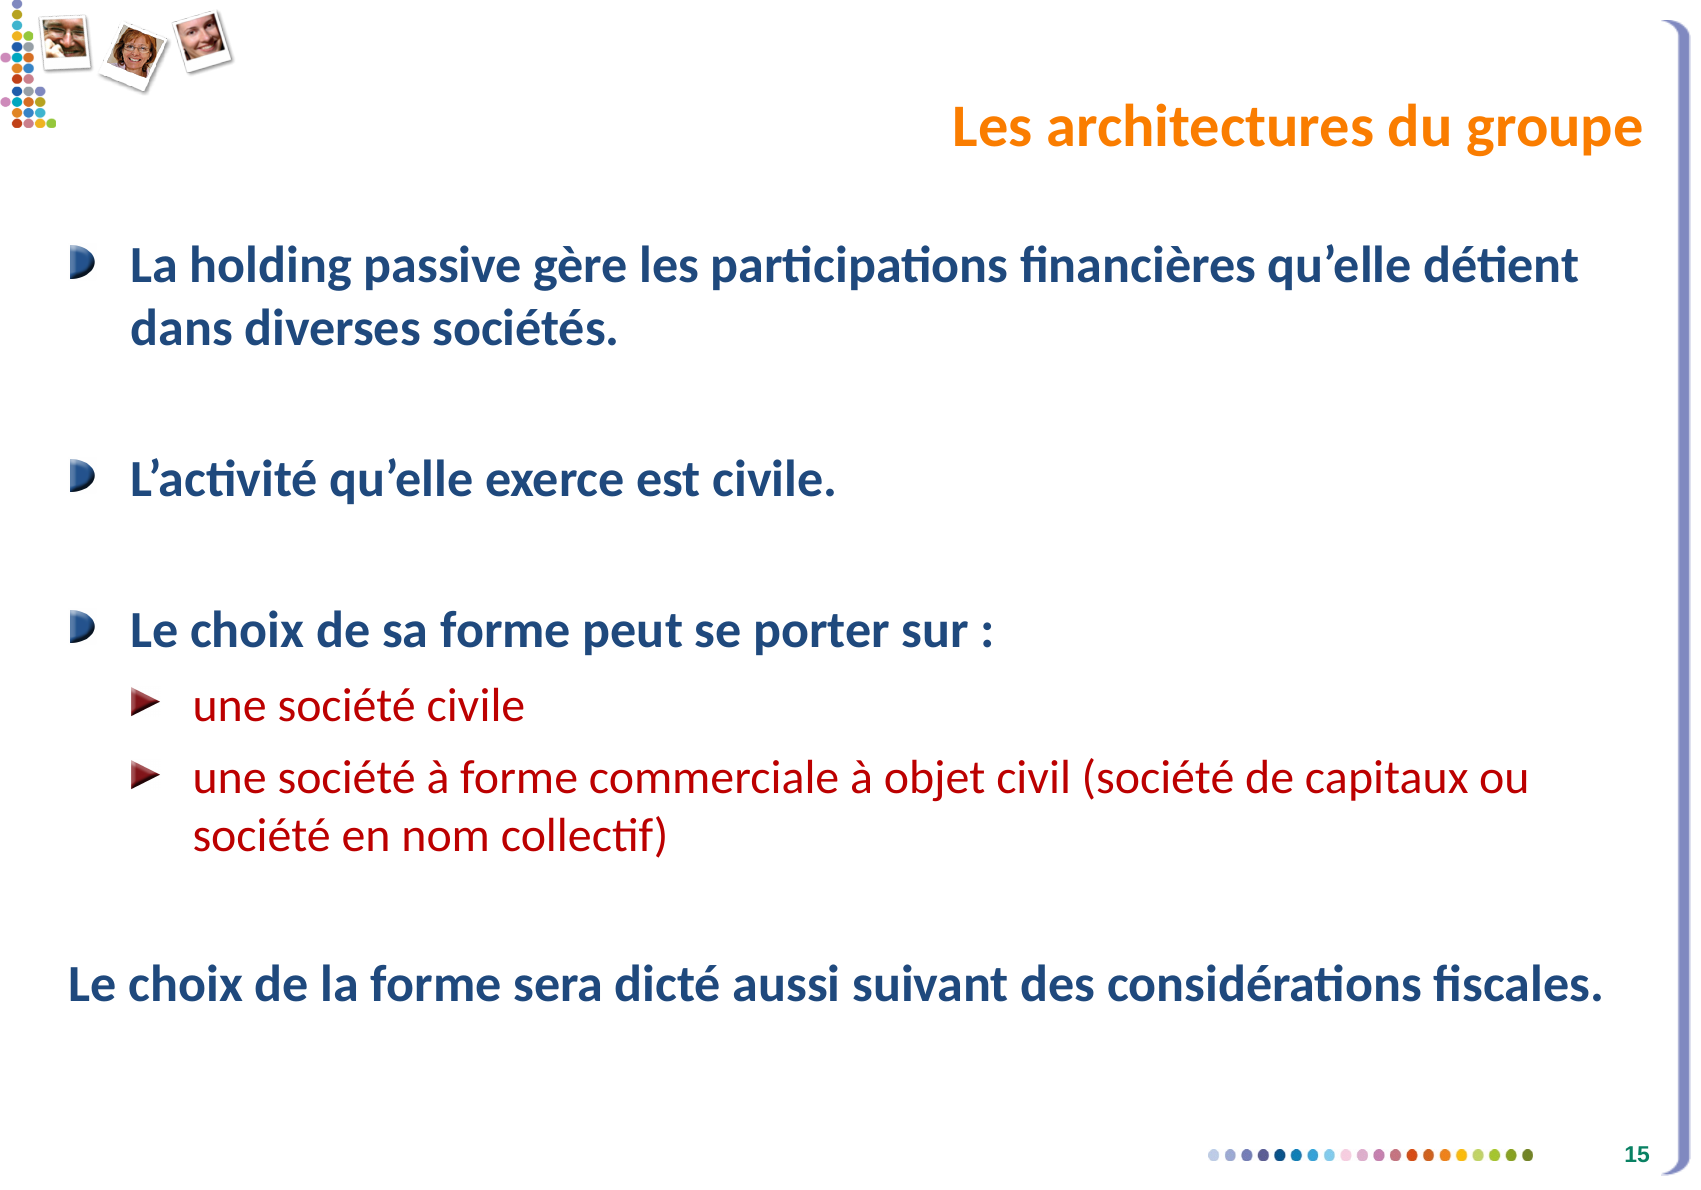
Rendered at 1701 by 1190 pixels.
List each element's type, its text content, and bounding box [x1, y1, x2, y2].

picture [130, 686, 161, 717]
list La holding passive gère les participations financières qu’elle détient dans diverses sociétés. L’activité qu’elle exerce est civile. Le choix de sa forme peut se porter sur : une société civile une société à forme commerciale à objet civil (société de capitaux ou société en nom collectif) Le choix de la forme sera dicté aussi suivant des considérations fiscales. [52, 223, 1641, 1063]
picture [68, 608, 97, 645]
title Les architectures du groupe [71, 47, 1661, 198]
picture [1208, 1149, 1533, 1161]
picture [130, 759, 161, 790]
picture [1, 0, 233, 128]
picture [68, 457, 97, 494]
picture [68, 243, 97, 281]
picture [1661, 20, 1691, 1176]
